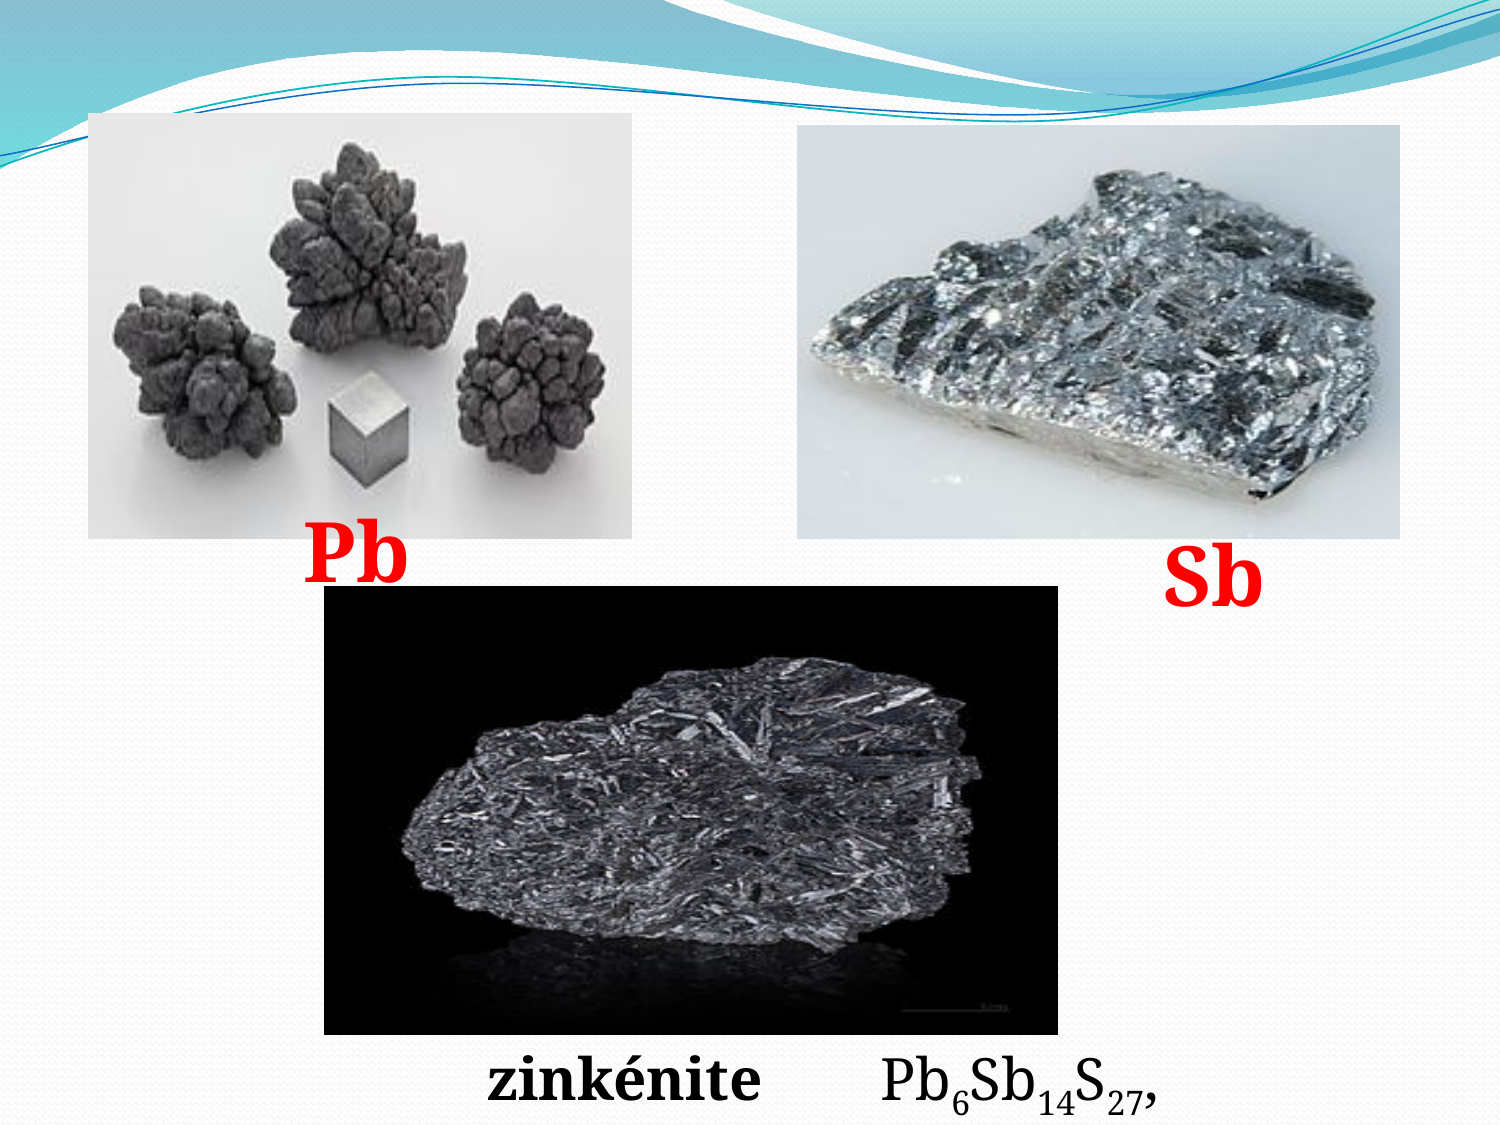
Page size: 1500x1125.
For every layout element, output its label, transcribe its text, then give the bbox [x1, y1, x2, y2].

picture [324, 585, 1058, 1036]
text_box Sb [1148, 553, 1281, 630]
picture [796, 125, 1400, 540]
text_box zinkénite [472, 1049, 788, 1120]
text_box Pb6Sb14S27, [850, 1035, 1189, 1125]
picture [88, 113, 633, 540]
text_box Pb [288, 552, 426, 607]
